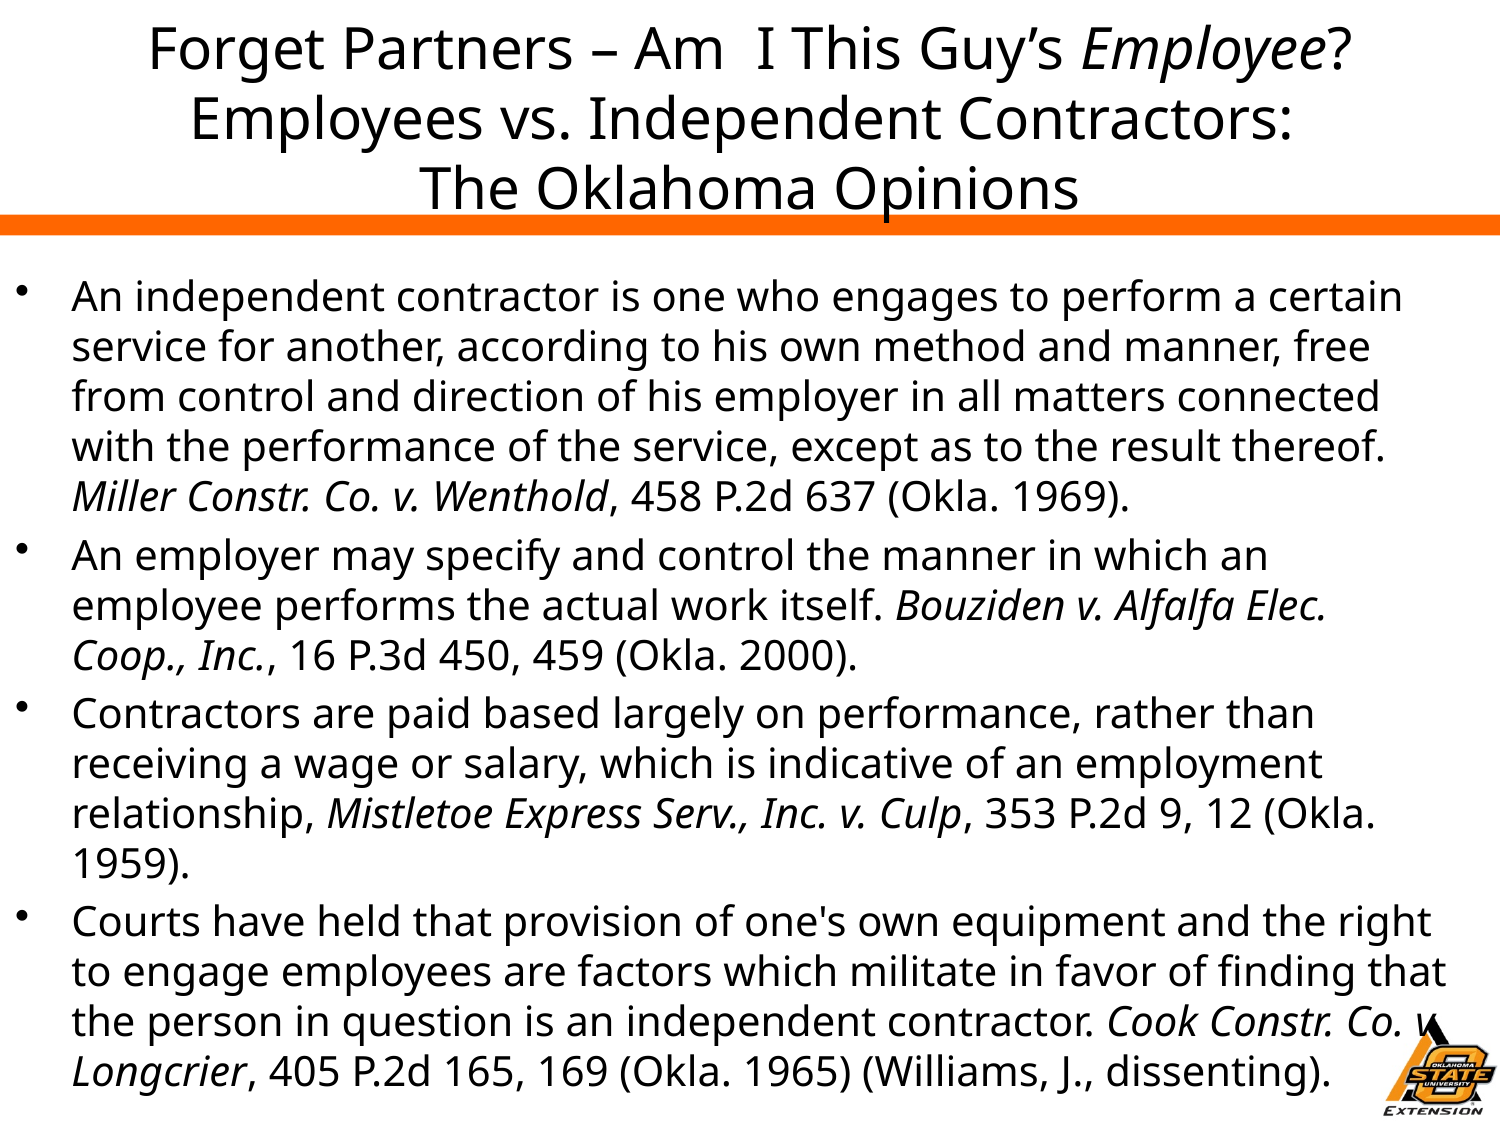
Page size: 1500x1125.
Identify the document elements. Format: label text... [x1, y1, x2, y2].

picture [1381, 1010, 1500, 1125]
list An independent contractor is one who engages to perform a certain service for another, according to his own method and manner, free from control and direction of his employer in all matters connected with the performance of the service, except as to the result thereof. Miller Constr. Co. v. Wenthold, 458 P.2d 637 (Okla. 1969). An employer may specify and control the manner in which an employee performs the actual work itself. Bouziden v. Alfalfa Elec. Coop., Inc., 16 P.3d 450, 459 (Okla. 2000). Contractors are paid based largely on performance, rather than receiving a wage or salary, which is indicative of an employment relationship, Mistletoe Express Serv., Inc. v. Culp, 353 P.2d 9, 12 (Okla. 1959). Courts have held that provision of one's own equipment and the right to engage employees are factors which militate in favor of finding that the person in question is an independent contractor. Cook Constr. Co. v. Longcrier, 405 P.2d 165, 169 (Okla. 1965) (Williams, J., dissenting). [0, 262, 1463, 1088]
title Forget Partners – Am I This Guy’s Employee? Employees vs. Independent Contractors: The Oklahoma Opinions [0, 0, 1500, 233]
